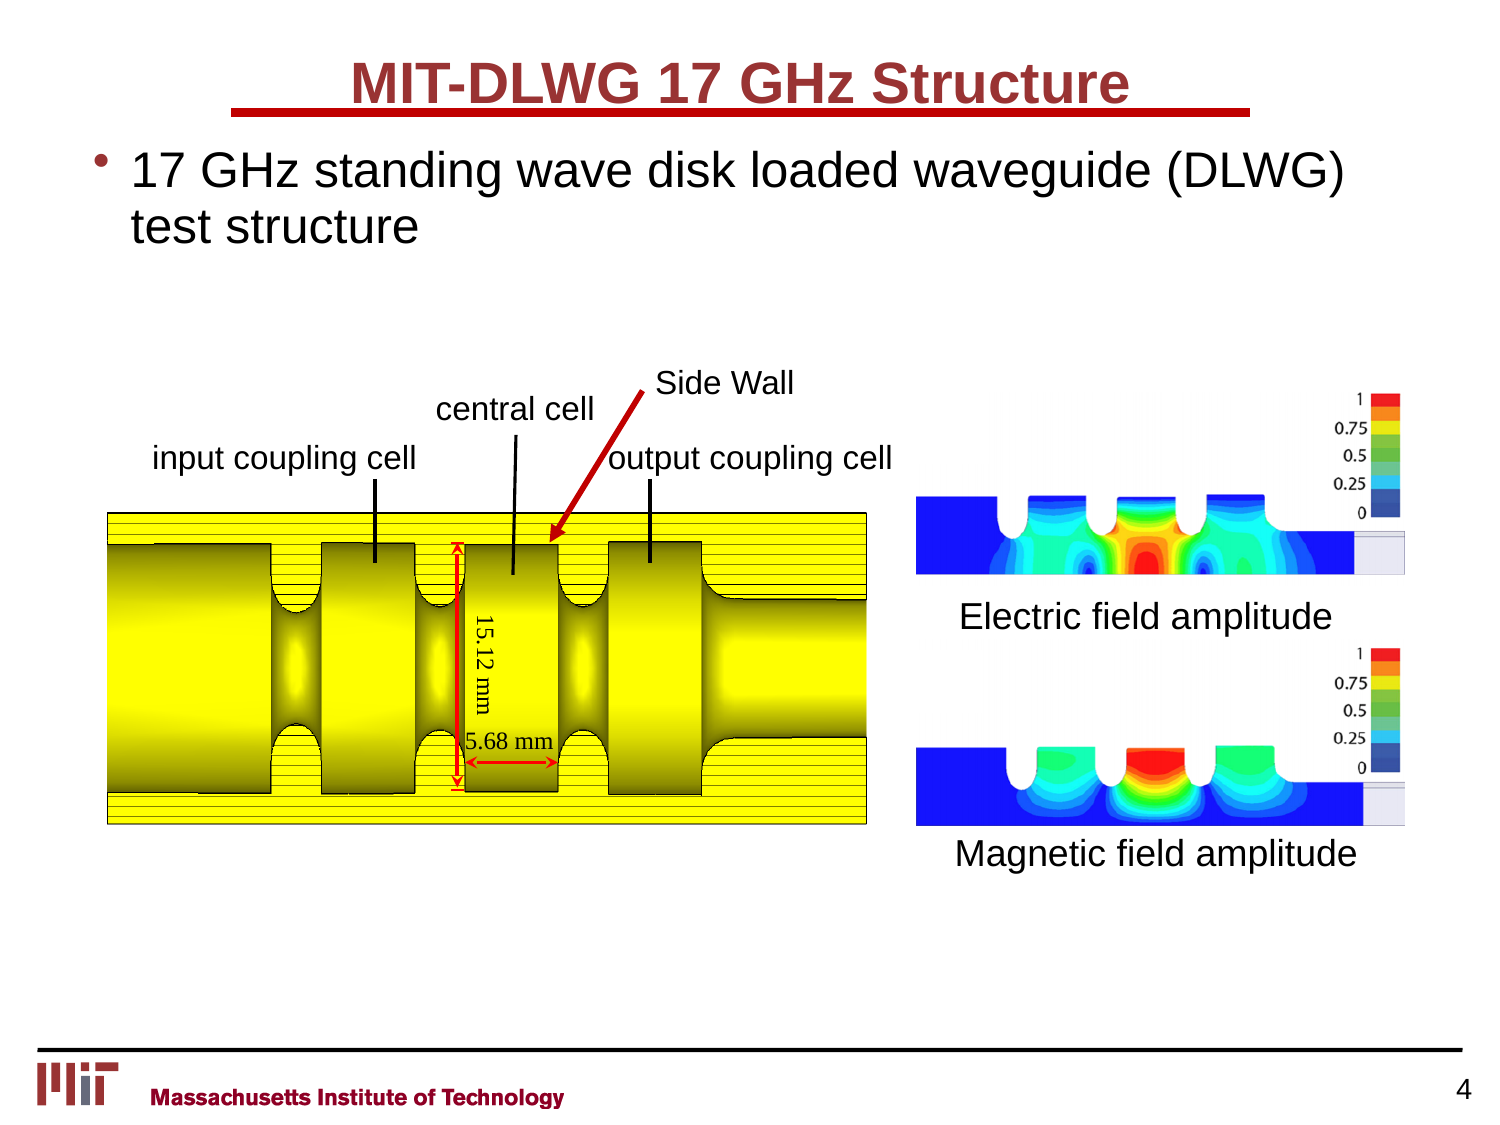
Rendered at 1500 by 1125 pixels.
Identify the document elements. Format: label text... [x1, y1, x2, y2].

list 17 GHz standing wave disk loaded waveguide (DLWG) test structure [77, 132, 1404, 909]
picture [107, 512, 867, 825]
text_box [904, 386, 1413, 883]
picture [135, 1064, 564, 1109]
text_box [512, 434, 517, 576]
text_box Side Wall [640, 353, 810, 409]
text_box input coupling cell [137, 428, 438, 484]
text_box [549, 390, 643, 543]
text_box central cell [420, 379, 617, 434]
title MIT-DLWG 17 GHz Structure [230, 23, 1252, 132]
text_box output coupling cell [647, 428, 899, 484]
